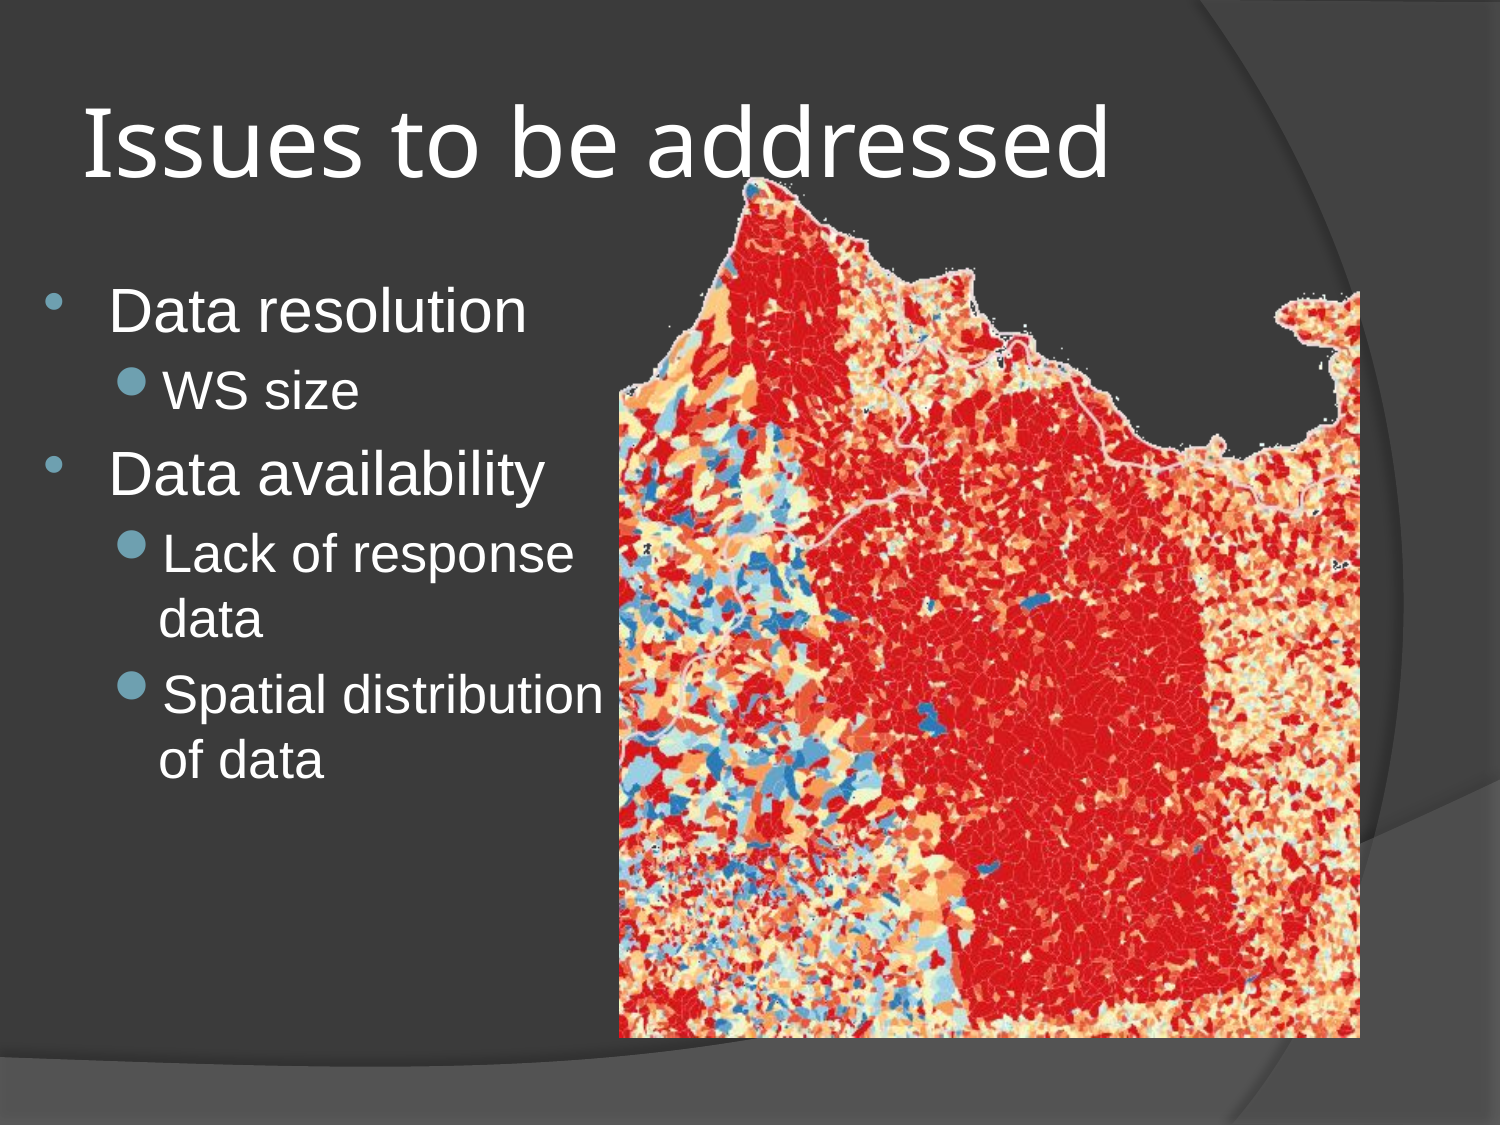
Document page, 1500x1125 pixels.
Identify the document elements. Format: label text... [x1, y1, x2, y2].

picture [618, 168, 1361, 1038]
list Data resolution WS size Data availability Lack of response data Spatial distribution of data [24, 262, 610, 1005]
title Issues to be addressed [75, 45, 1300, 233]
